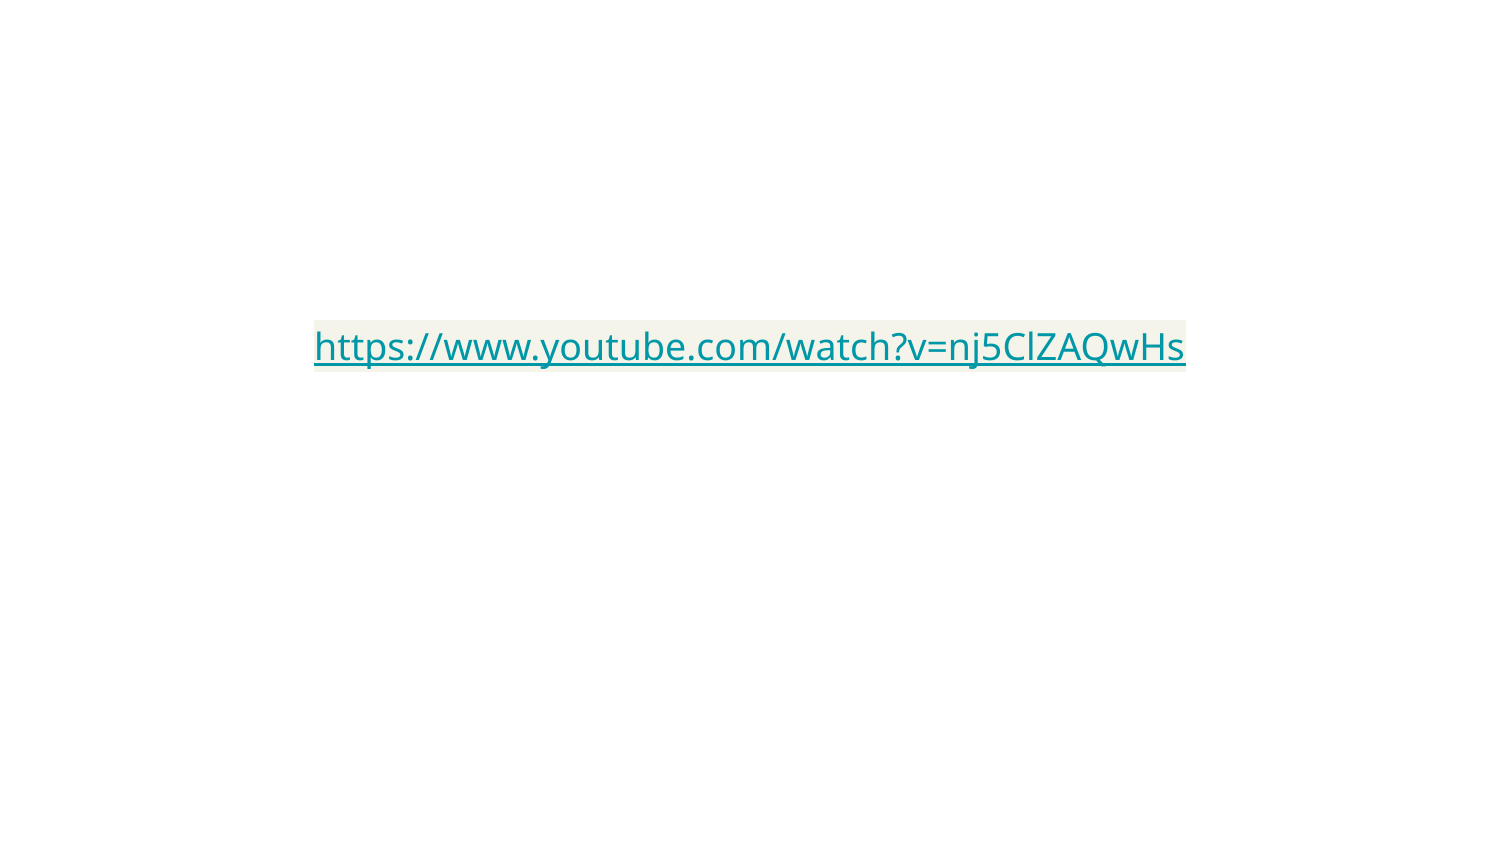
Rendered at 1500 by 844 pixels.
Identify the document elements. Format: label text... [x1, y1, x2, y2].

list https://www.youtube.com/watch?v=nj5ClZAQwHs [51, 206, 1449, 750]
